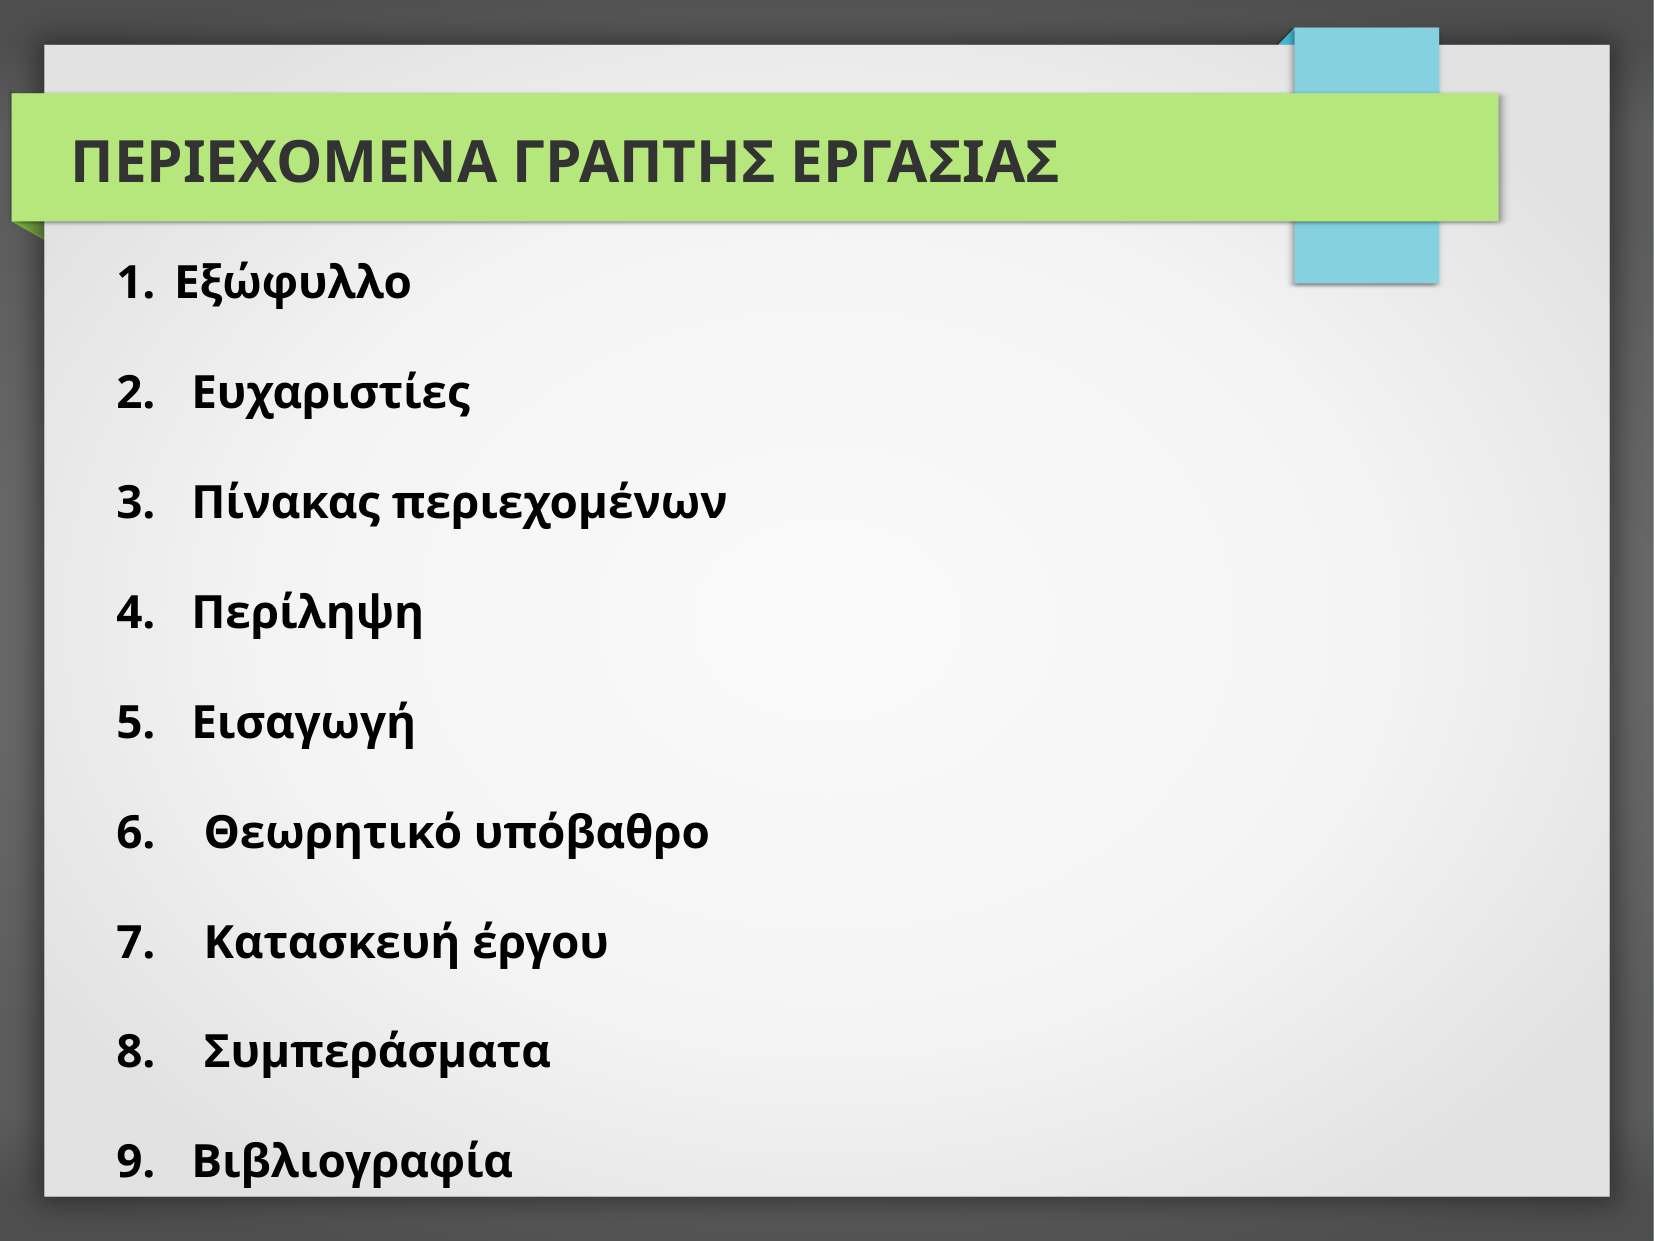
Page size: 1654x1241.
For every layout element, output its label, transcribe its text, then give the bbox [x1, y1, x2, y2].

title ΠΕΡΙΕΧΟΜΕΝΑ ΓΡΑΠΤΗΣ ΕΡΓΑΣΙΑΣ [70, 106, 1302, 213]
text_box Εξώφυλλο Ευχαριστίες Πίνακας περιεχομένων Περίληψη Εισαγωγή Θεωρητικό υπόβαθρο Κατασκευή έργου Συμπεράσματα Βιβλιογραφία [101, 245, 1590, 1195]
picture [0, 0, 1654, 1241]
